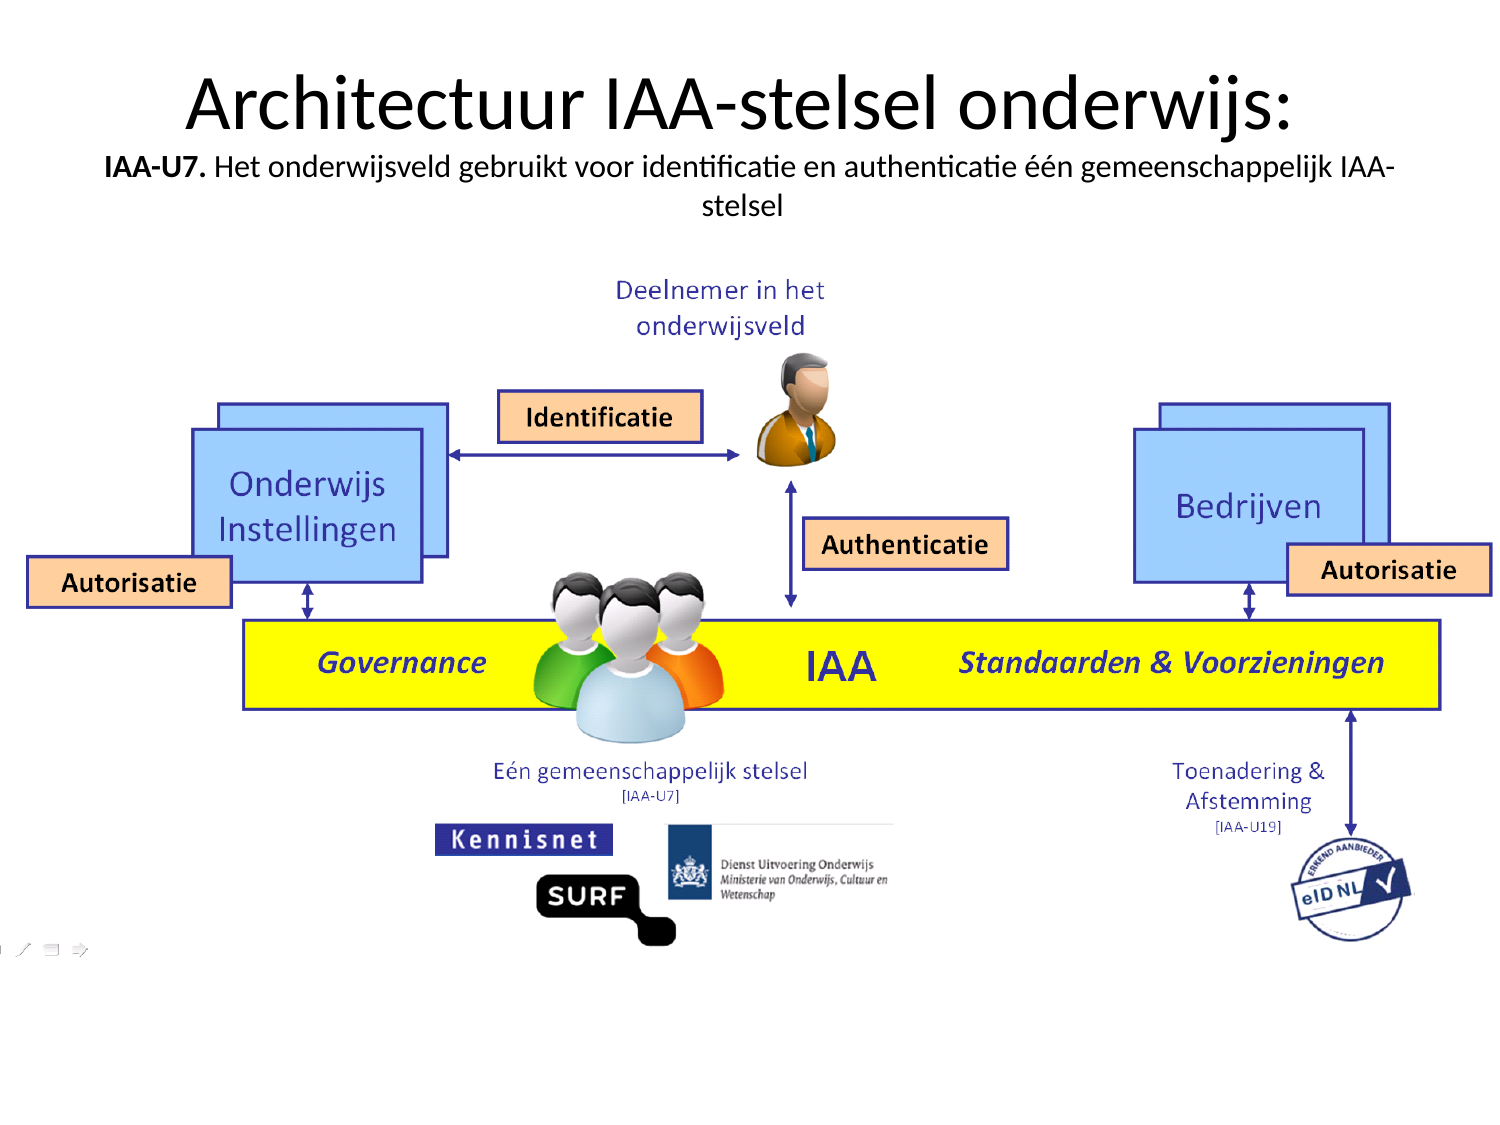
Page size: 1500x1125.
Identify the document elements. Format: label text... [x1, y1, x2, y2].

title Architectuur IAA-stelsel onderwijs: IAA-U7. Het onderwijsveld gebruikt voor identificatie en authenticatie één gemeenschappelijk IAA-stelsel [75, 42, 1425, 231]
picture [0, 255, 1500, 960]
